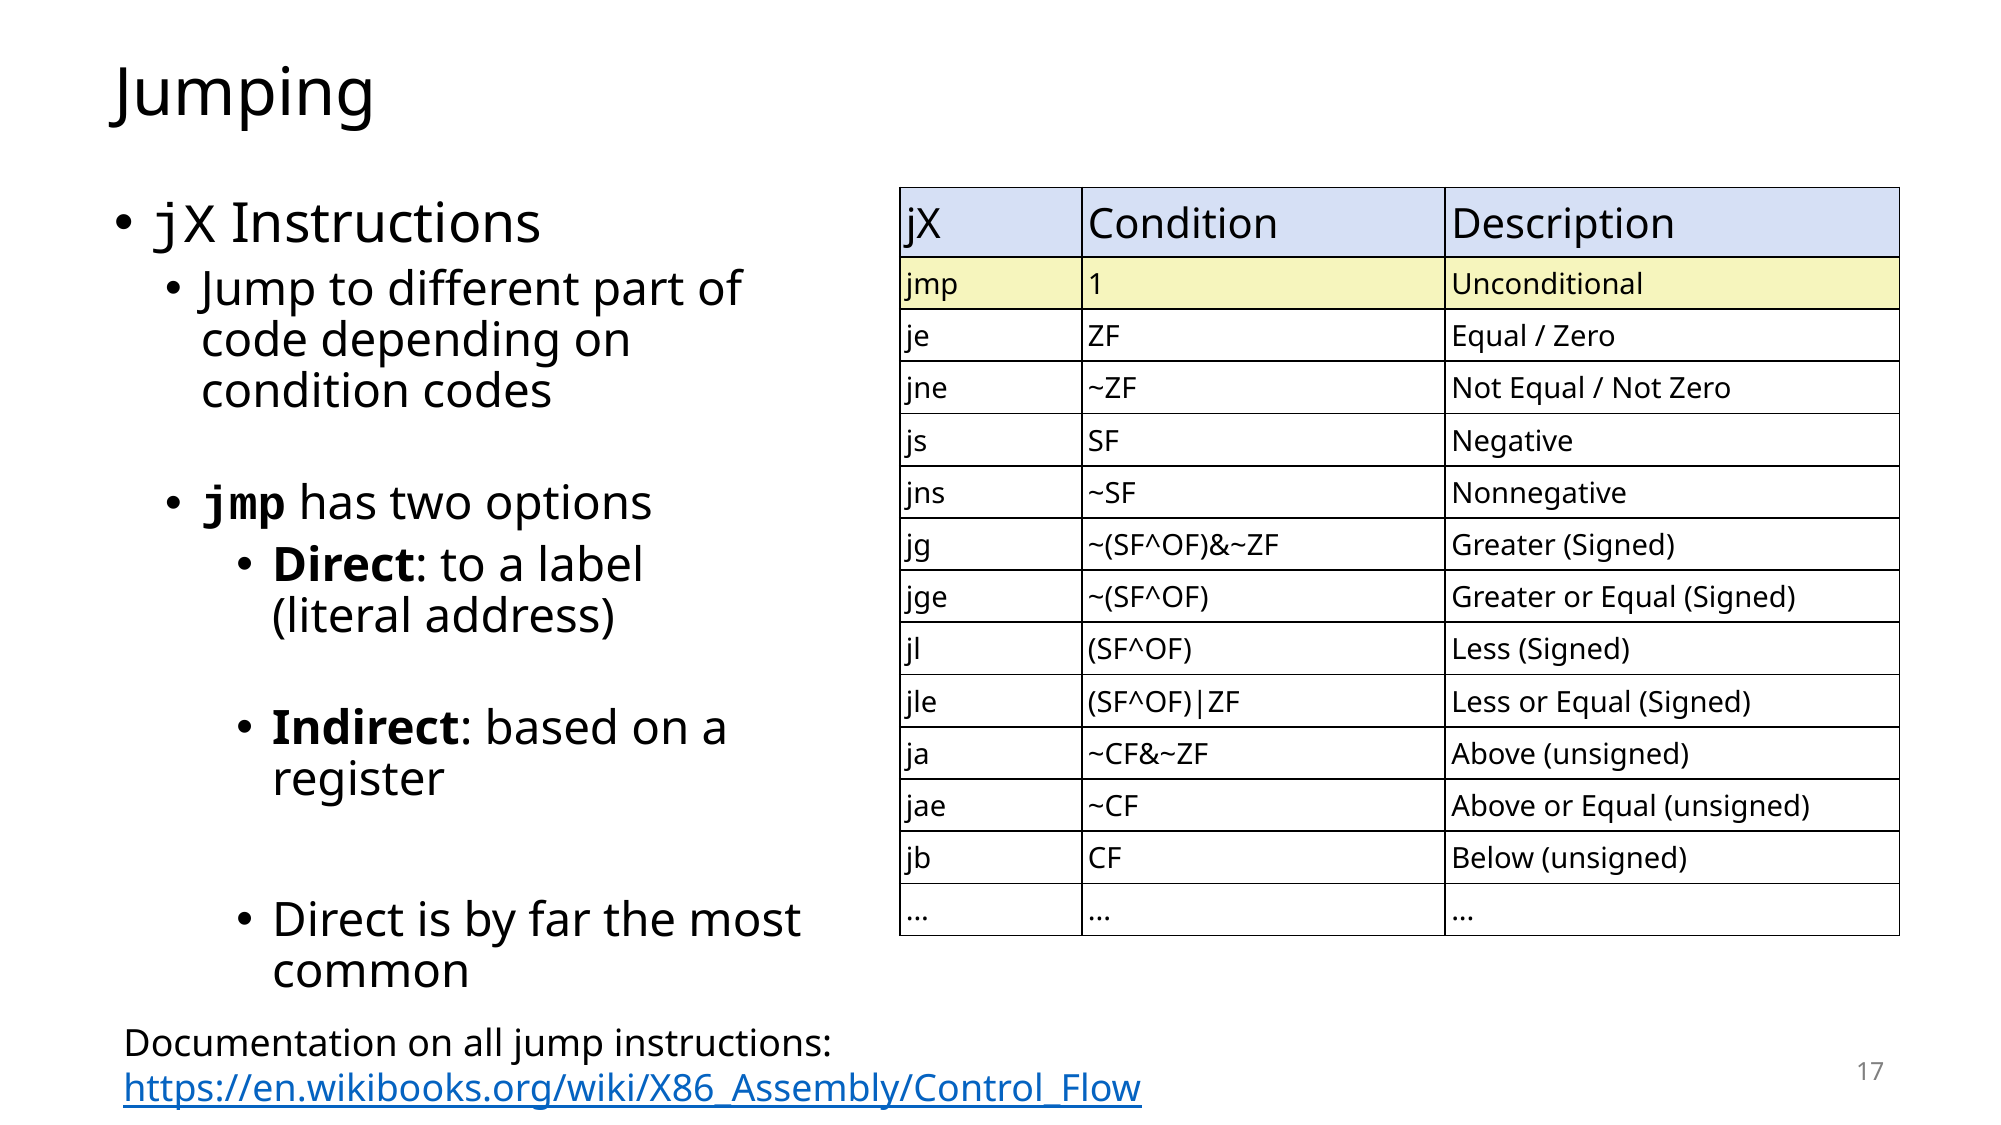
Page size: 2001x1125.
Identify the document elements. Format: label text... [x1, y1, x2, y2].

table_cell Negative [1446, 414, 1899, 465]
table_cell jle [901, 675, 1081, 726]
table_cell Above or Equal (unsigned) [1446, 780, 1899, 830]
table_cell ... [1083, 884, 1444, 935]
table_cell jns [901, 467, 1081, 517]
table_cell ~ZF [1083, 362, 1444, 413]
table_cell ZF [1083, 310, 1444, 360]
table_cell ~SF [1083, 467, 1444, 517]
table_header Description [1446, 188, 1899, 256]
table_cell Above (unsigned) [1446, 728, 1899, 778]
table_cell ~CF&~ZF [1083, 728, 1444, 778]
table_cell jl [901, 623, 1081, 674]
table_cell Not Equal / Not Zero [1446, 362, 1899, 413]
table_cell CF [1083, 832, 1444, 883]
table_cell jge [901, 571, 1081, 621]
table_cell je [901, 310, 1081, 360]
table_cell Nonnegative [1446, 467, 1899, 517]
table_cell ~CF [1083, 780, 1444, 830]
table_cell ~(SF^OF)&~ZF [1083, 519, 1444, 569]
title Jumping [99, 37, 1900, 150]
table_cell Equal / Zero [1446, 310, 1899, 360]
table_cell jb [901, 832, 1081, 883]
table_cell jae [901, 780, 1081, 830]
text_box Documentation on all jump instructions: https://en.wikibooks.org/wiki/X86_Assembly/Control_Flow [108, 1012, 1781, 1123]
table_cell ~(SF^OF) [1083, 571, 1444, 621]
table_cell (SF^OF) [1083, 623, 1444, 674]
list jX Instructions Jump to different part of code depending on condition codes jmp has two options Direct: to a label (literal address) Indirect: based on a register Direct is by far the most common [99, 187, 857, 1013]
table_cell Less or Equal (Signed) [1446, 675, 1899, 726]
table_cell ... [1446, 884, 1899, 935]
table_cell ... [901, 884, 1081, 935]
table_cell Greater (Signed) [1446, 519, 1899, 569]
table_cell js [901, 414, 1081, 465]
table_header jX [901, 188, 1081, 256]
table_cell Greater or Equal (Signed) [1446, 571, 1899, 621]
table_cell 1 [1083, 258, 1444, 308]
table_cell Less (Signed) [1446, 623, 1899, 674]
table_cell jmp [901, 258, 1081, 308]
table_header Condition [1083, 188, 1444, 256]
table_cell SF [1083, 414, 1444, 465]
table_cell ja [901, 728, 1081, 778]
table_cell Unconditional [1446, 258, 1899, 308]
table_cell Below (unsigned) [1446, 832, 1899, 883]
table_cell jg [901, 519, 1081, 569]
table_cell (SF^OF)|ZF [1083, 675, 1444, 726]
slide_number 17 [1781, 1042, 1900, 1103]
table_cell jne [901, 362, 1081, 413]
